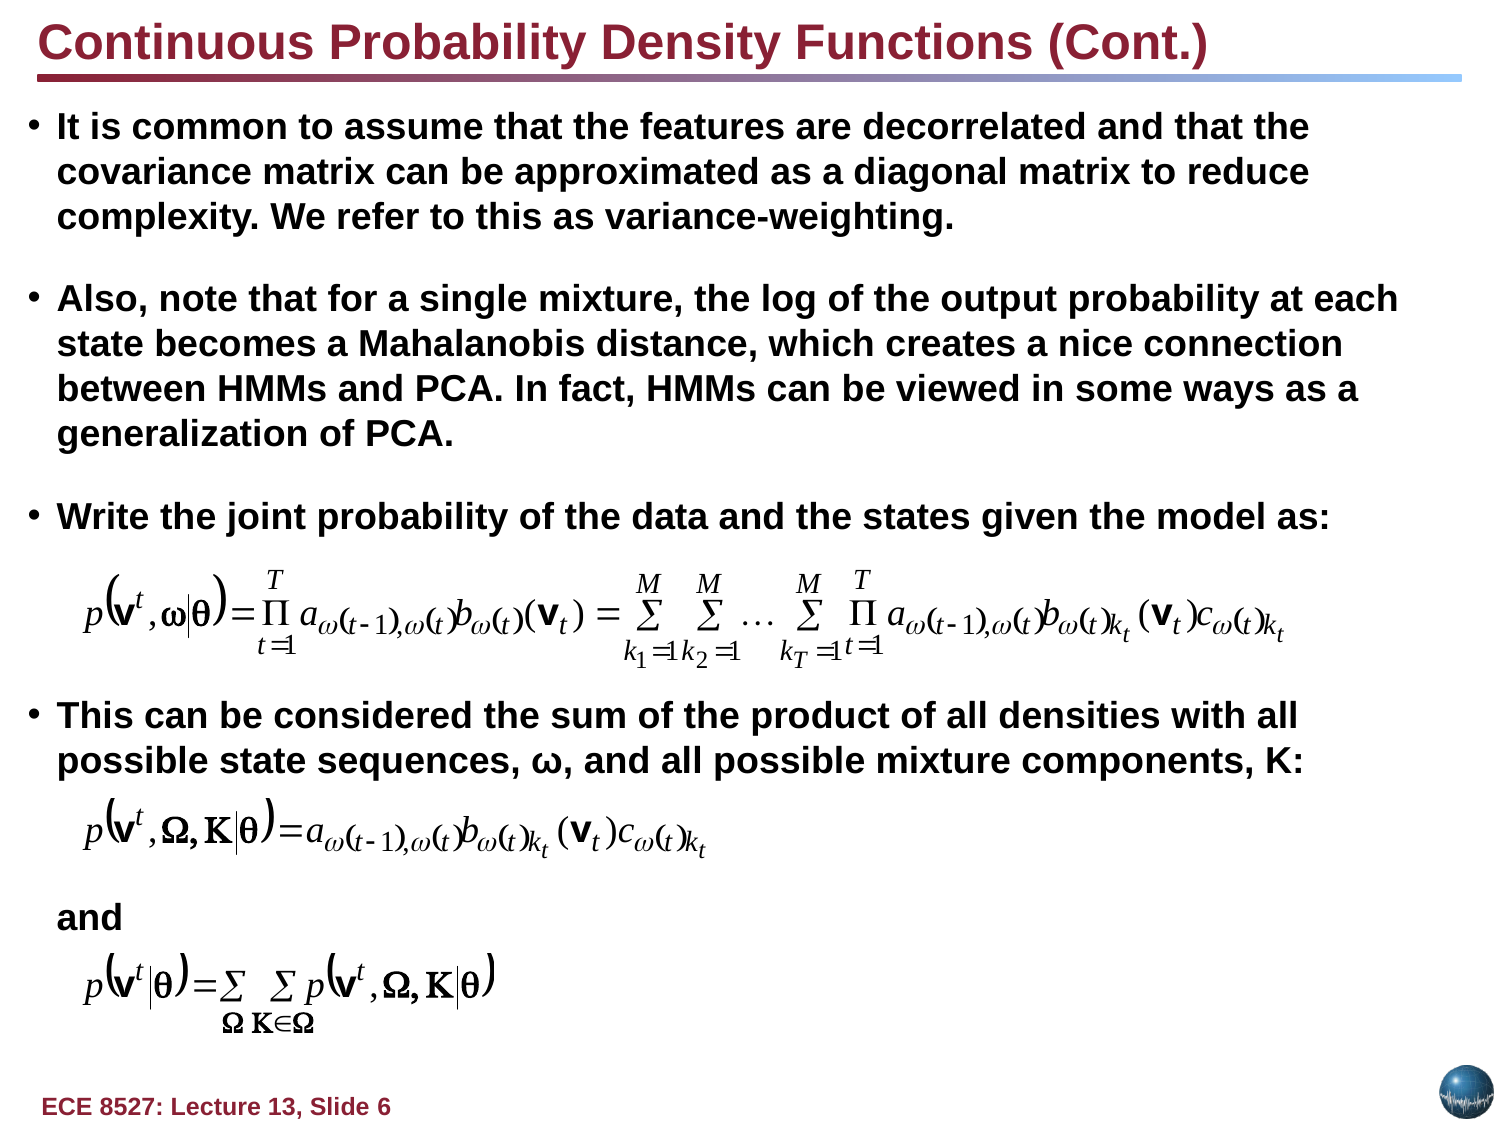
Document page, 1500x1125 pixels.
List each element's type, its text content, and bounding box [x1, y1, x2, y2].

text_box [188, 682, 373, 732]
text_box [76, 562, 1294, 674]
text_box It is common to assume that the features are decorrelated and that the covariance matrix can be approximated as a diagonal matrix to reduce complexity. We refer to this as variance-weighting. Also, note that for a single mixture, the log of the output probability at each state becomes a Mahalanobis distance, which creates a nice connection between HMMs and PCA. In fact, HMMs can be viewed in some ways as a generalization of PCA. Write the joint probability of the data and the states given the model as: This can be considered the sum of the product of all densities with all possible state sequences, ω, and all possible mixture components, K: and [27, 101, 1463, 939]
picture [1439, 1065, 1494, 1119]
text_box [76, 953, 494, 1037]
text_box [76, 798, 715, 866]
slide_number [0, 1074, 400, 1125]
text_box Continuous Probability Density Functions (Cont.) [37, 9, 1459, 70]
